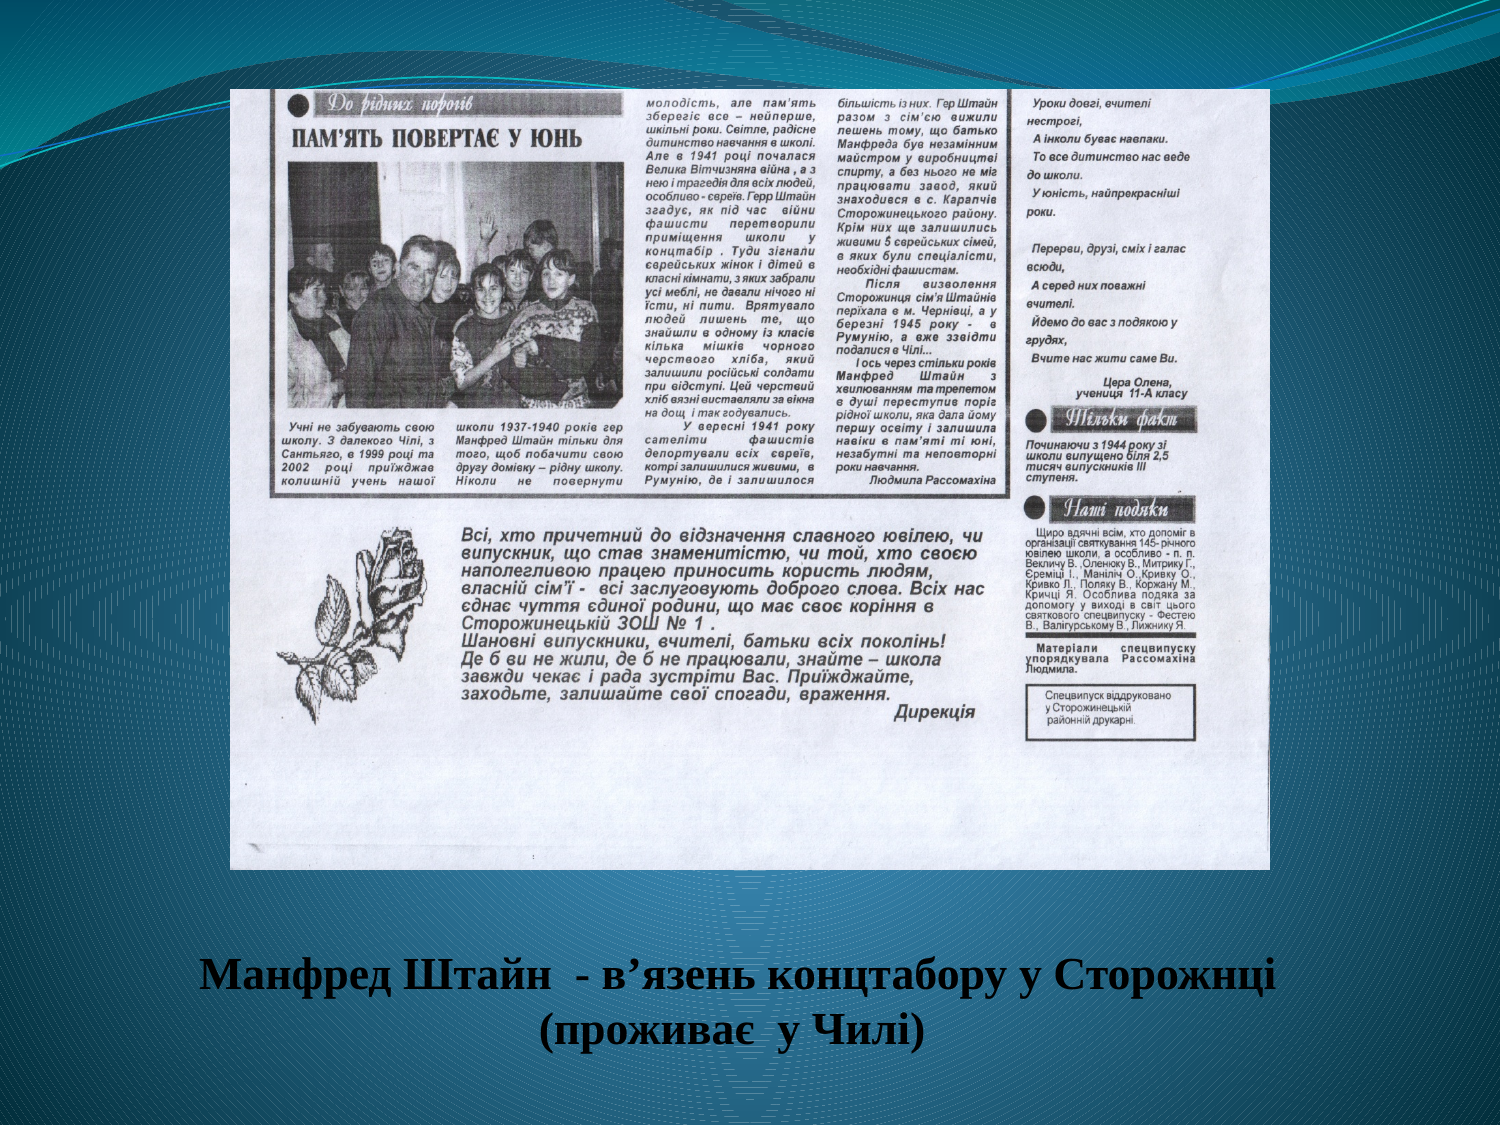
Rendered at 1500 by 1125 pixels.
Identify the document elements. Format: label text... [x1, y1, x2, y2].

list Манфред Штайн - в’язень концтабору у Сторожнці (проживає у Чилі) [100, 936, 1376, 1125]
picture [229, 89, 1270, 870]
